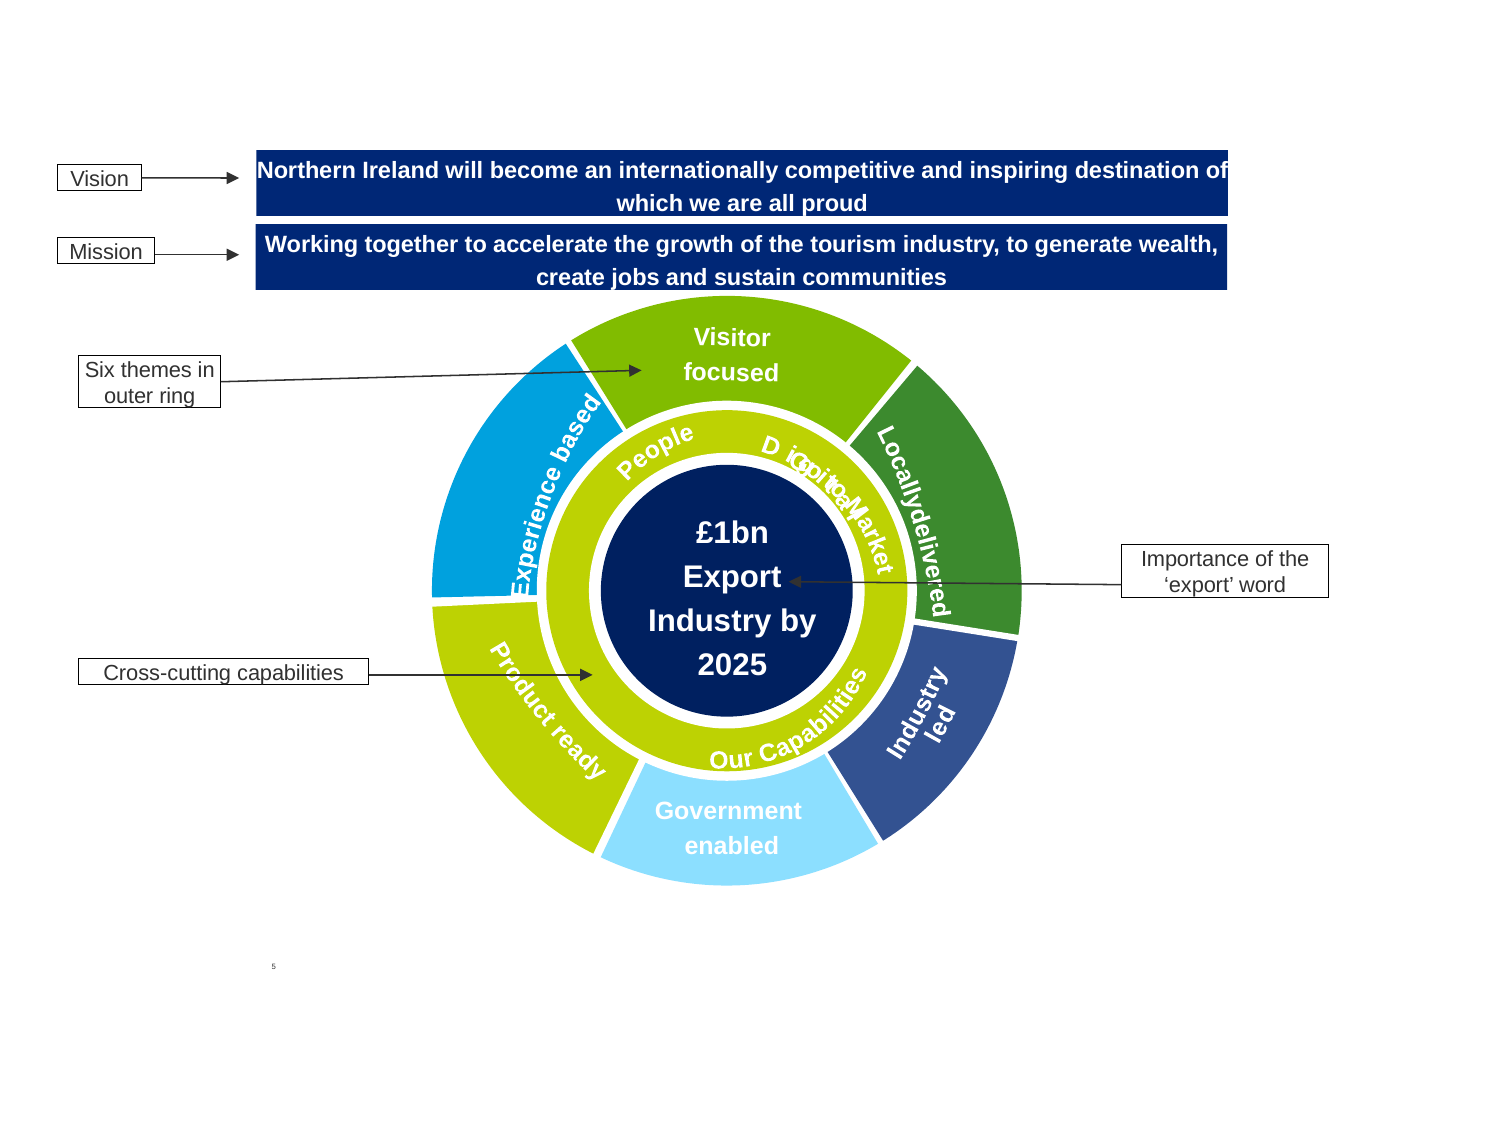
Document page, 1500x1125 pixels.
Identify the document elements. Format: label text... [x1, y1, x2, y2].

text_box Six themes in outer ring [78, 355, 221, 408]
slide_number 5 [231, 958, 276, 975]
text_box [788, 581, 1122, 585]
text_box Cross-cutting capabilities [78, 658, 369, 685]
text_box Importance of the ‘export’ word [1121, 544, 1329, 598]
text_box Mission [57, 237, 155, 264]
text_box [220, 369, 642, 383]
text_box Working together to accelerate the growth of the tourism industry, to generate wealth, create jobs and sustain communities [255, 224, 1228, 290]
text_box Vision [57, 164, 142, 191]
text_box [644, 876, 810, 888]
text_box [619, 293, 835, 314]
text_box Northern Ireland will become an internationally competitive and inspiring destination of which we are all proud [256, 150, 1228, 216]
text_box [429, 315, 1049, 868]
